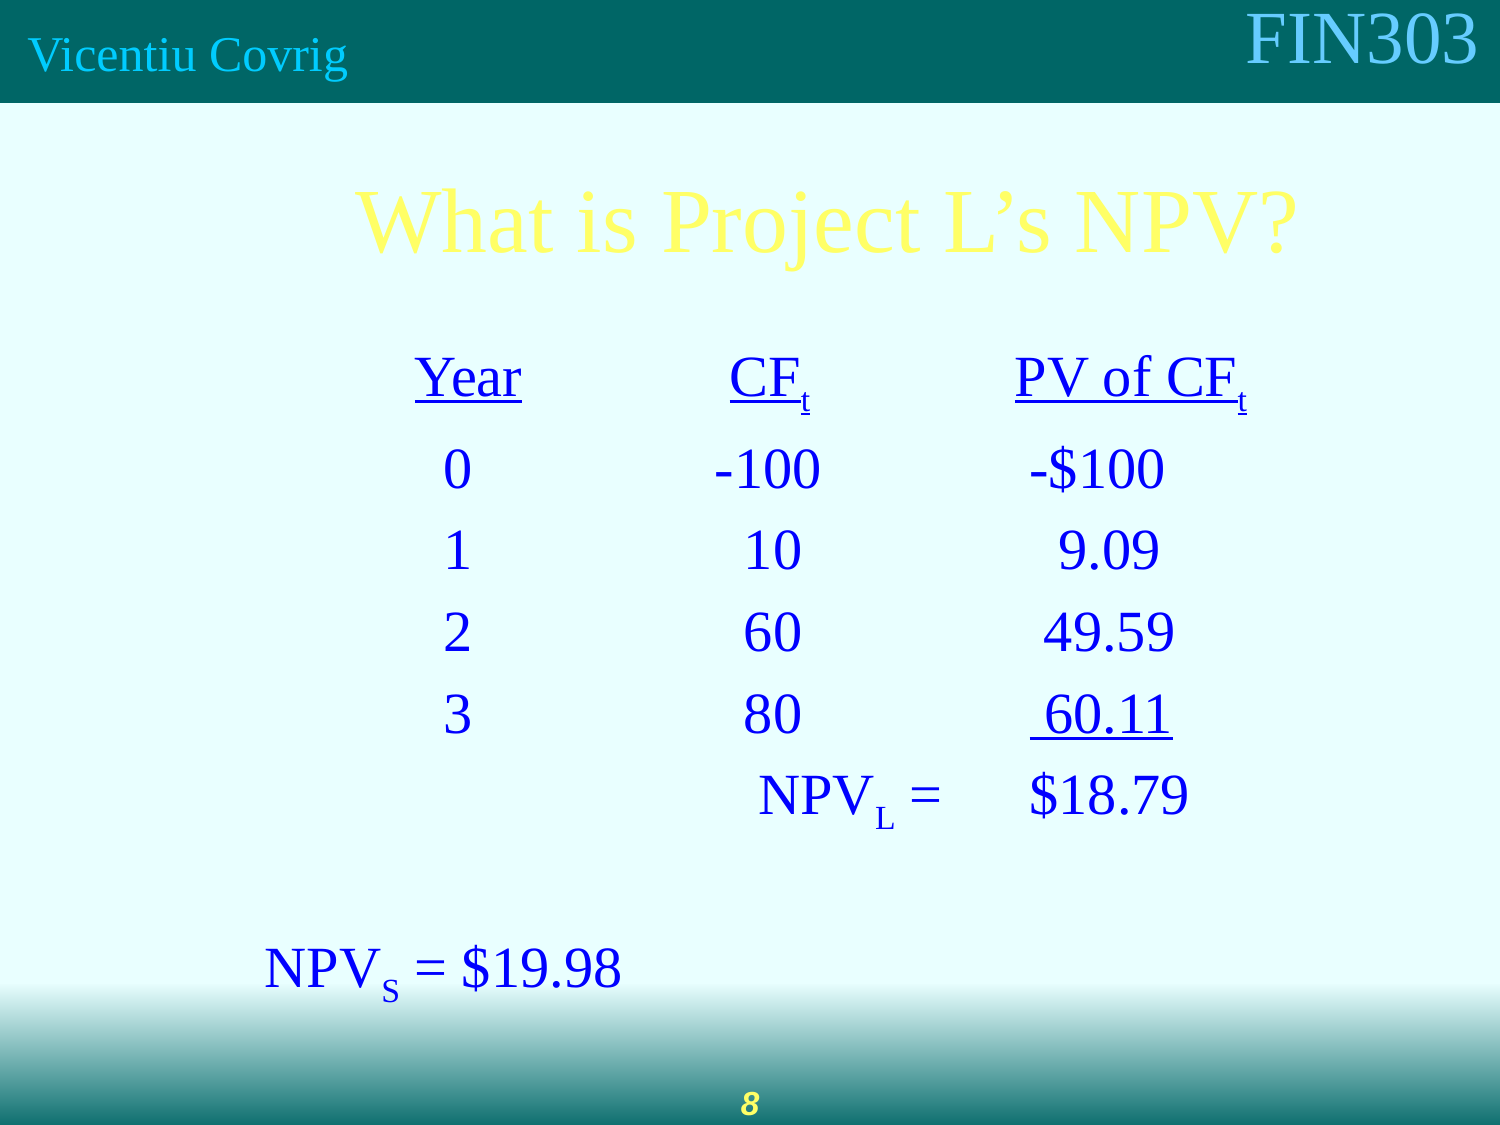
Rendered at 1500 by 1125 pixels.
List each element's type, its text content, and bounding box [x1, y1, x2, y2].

text_box What is Project L’s NPV? [188, 35, 1468, 275]
text_box Year CFt PV of CFt 0 -100 -$100 1 10 9.09 2 60 49.59 3 80 60.11 NPVL = $18.79 NPVS = $19.98 [193, 330, 1469, 1006]
